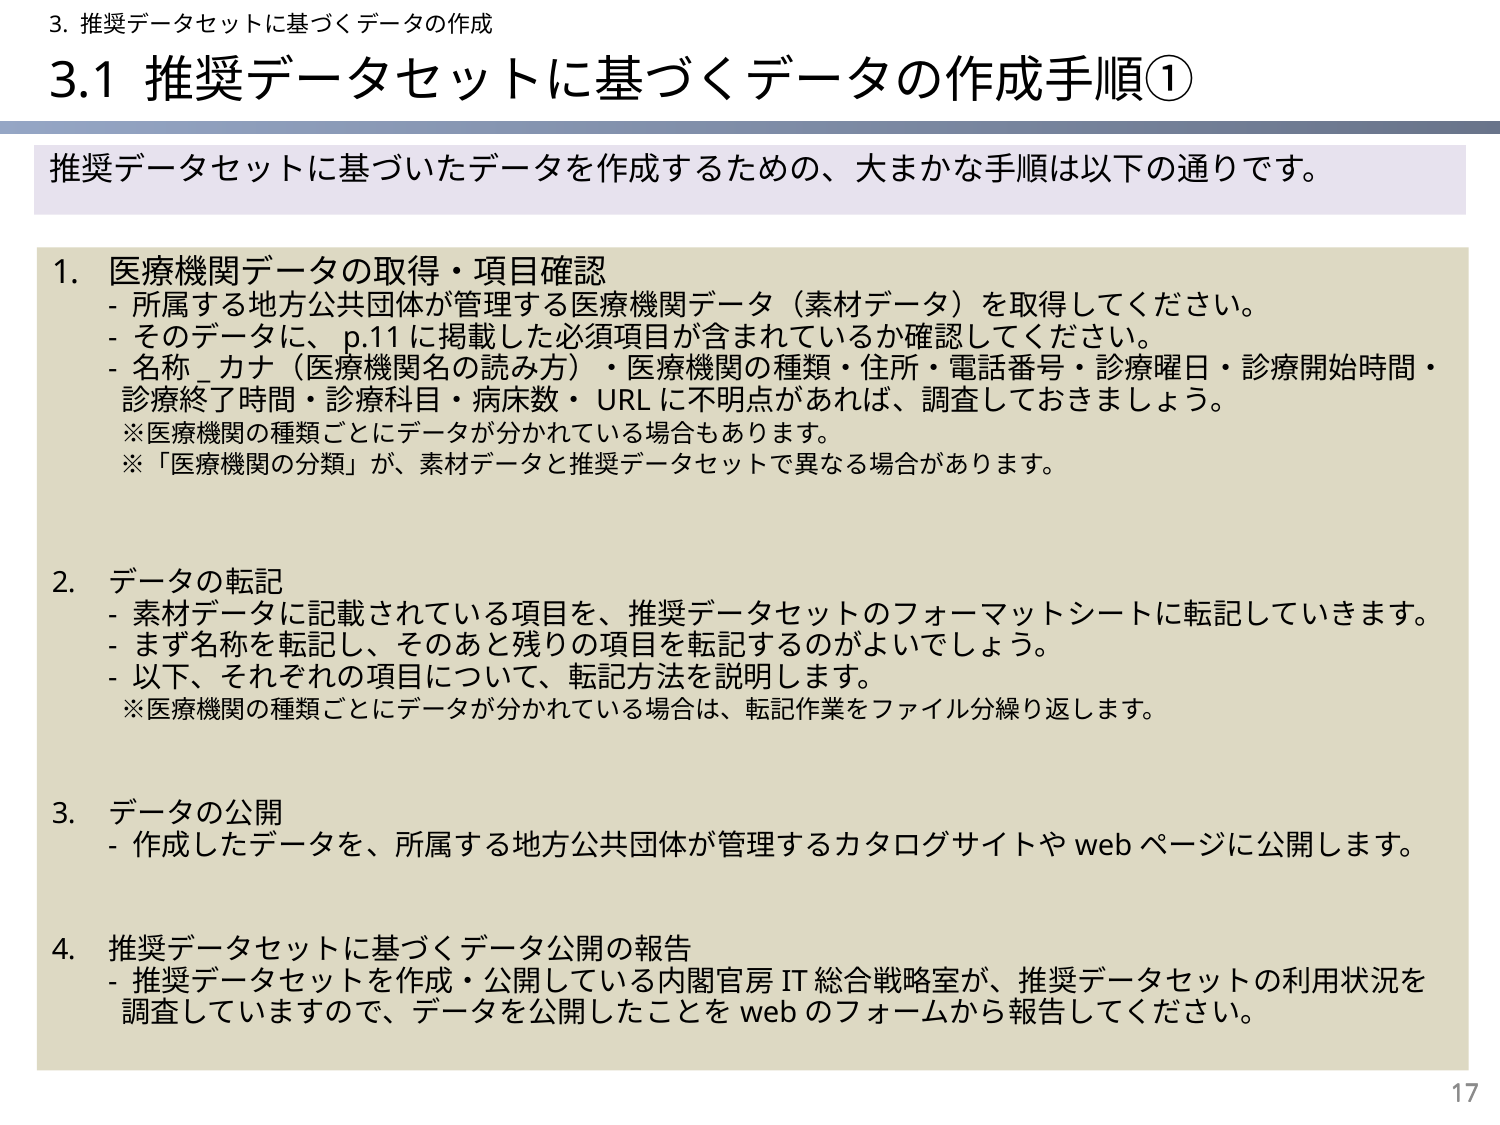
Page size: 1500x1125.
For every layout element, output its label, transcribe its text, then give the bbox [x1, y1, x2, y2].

title 3.1 推奨データセットに基づくデータの作成手順① [34, 46, 1275, 116]
list 推奨データセットに基づいたデータを作成するための、大まかな手順は以下の通りです。 [34, 145, 1466, 215]
list 医療機関データの取得・項目確認 - 所属する地方公共団体が管理する医療機関データ（素材データ）を取得してください。 - そのデータに、p.11に掲載した必須項目が含まれているか確認してください。 - 名称_カナ（医療機関名の読み方）・医療機関の種類・住所・電話番号・診療曜日・診療開始時間・ 診療終了時間・診療科目・病床数・URLに不明点があれば、調査しておきましょう。 ※医療機関の種類ごとにデータが分かれている場合もあります。 ※「医療機関の分類」が、素材データと推奨データセットで異なる場合があります。 データの転記 - 素材データに記載されている項目を、推奨データセットのフォーマットシートに転記していきます。 - まず名称を転記し、そのあと残りの項目を転記するのがよいでしょう。 - 以下、それぞれの項目について、転記方法を説明します。 ※医療機関の種類ごとにデータが分かれている場合は、転記作業をファイル分繰り返します。 データの公開 - 作成したデータを、所属する地方公共団体が管理するカタログサイトやwebページに公開します。 推奨データセットに基づくデータ公開の報告 - 推奨データセットを作成・公開している内閣官房IT総合戦略室が、推奨データセットの利用状況を 調査していますので、データを公開したことをwebのフォームから報告してください。 [36, 247, 1469, 1071]
slide_number 17 [1411, 1070, 1495, 1118]
list 3. 推奨データセットに基づくデータの作成 [34, 4, 1271, 41]
